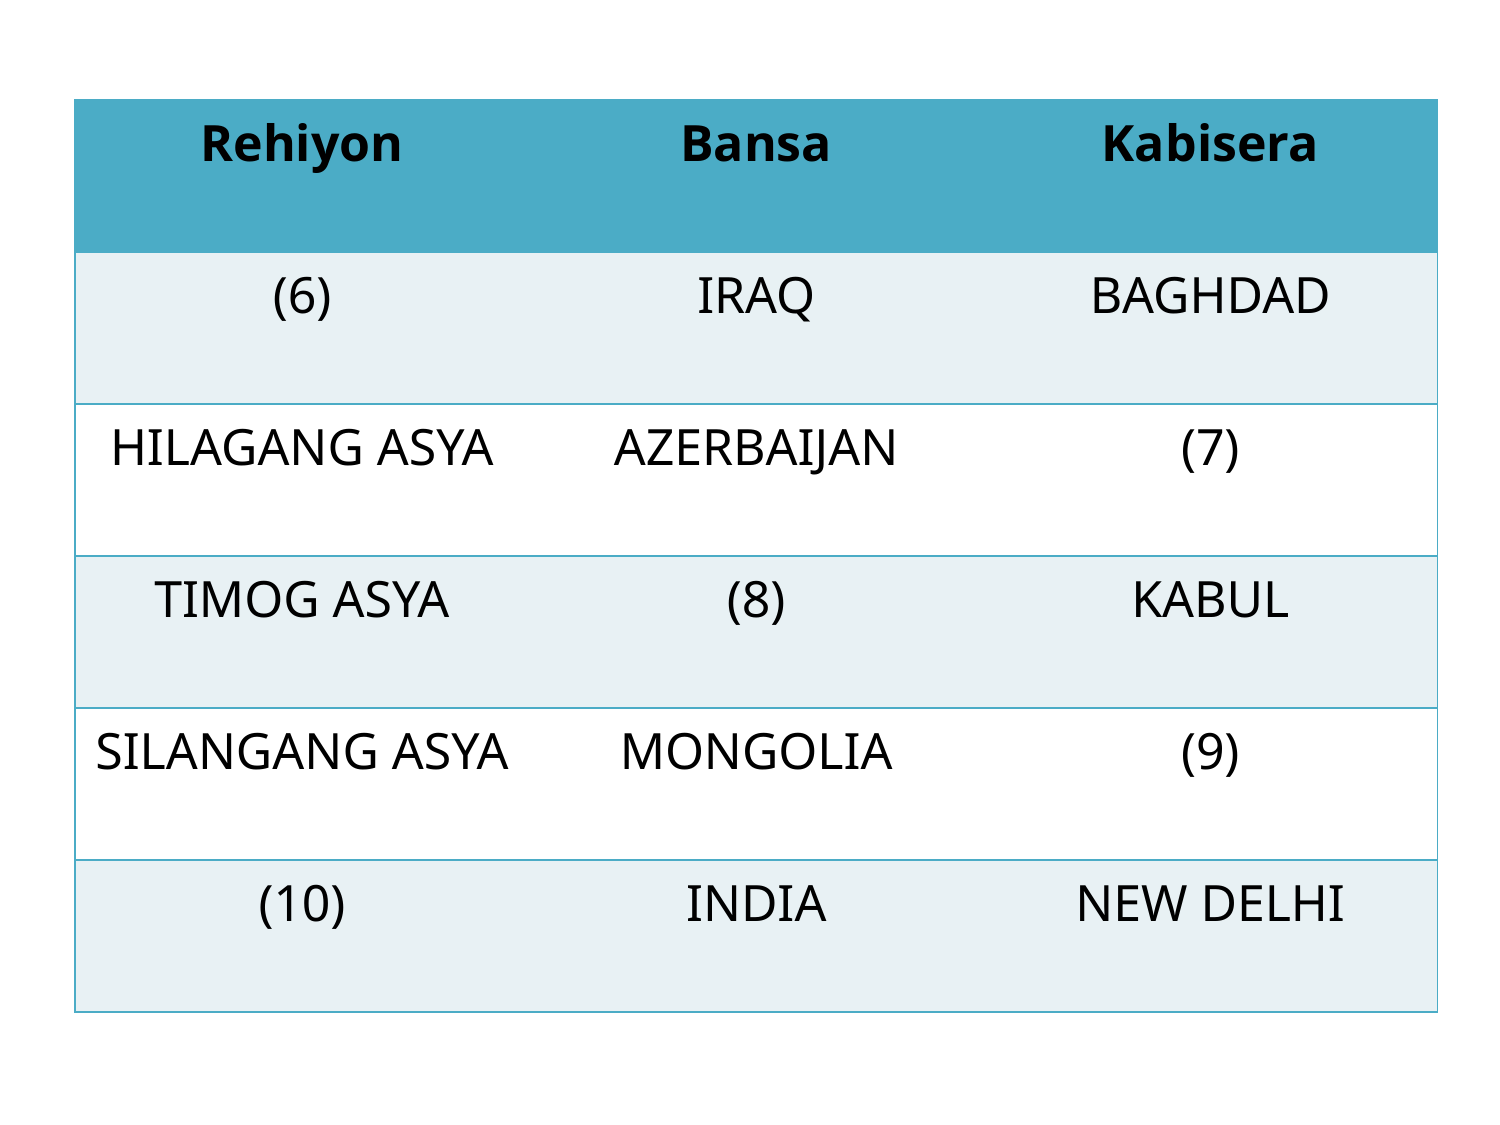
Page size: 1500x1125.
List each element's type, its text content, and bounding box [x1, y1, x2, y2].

table_cell IRAQ [529, 253, 983, 403]
table_cell MONGOLIA [529, 709, 983, 859]
table_header Kabisera [983, 101, 1437, 251]
table_cell (6) [76, 253, 529, 403]
table_cell (8) [529, 557, 983, 707]
table_cell SILANGANG ASYA [76, 709, 529, 859]
table_cell KABUL [983, 557, 1437, 707]
table_cell (9) [983, 709, 1437, 859]
table_cell INDIA [529, 861, 983, 1011]
table_cell TIMOG ASYA [76, 557, 529, 707]
table_cell (10) [76, 861, 529, 1011]
table_cell (7) [983, 405, 1437, 555]
table_cell NEW DELHI [983, 861, 1437, 1011]
table_cell BAGHDAD [983, 253, 1437, 403]
table_cell HILAGANG ASYA [76, 405, 529, 555]
table_cell AZERBAIJAN [529, 405, 983, 555]
table_header Rehiyon [76, 101, 529, 251]
table_header Bansa [529, 101, 983, 251]
